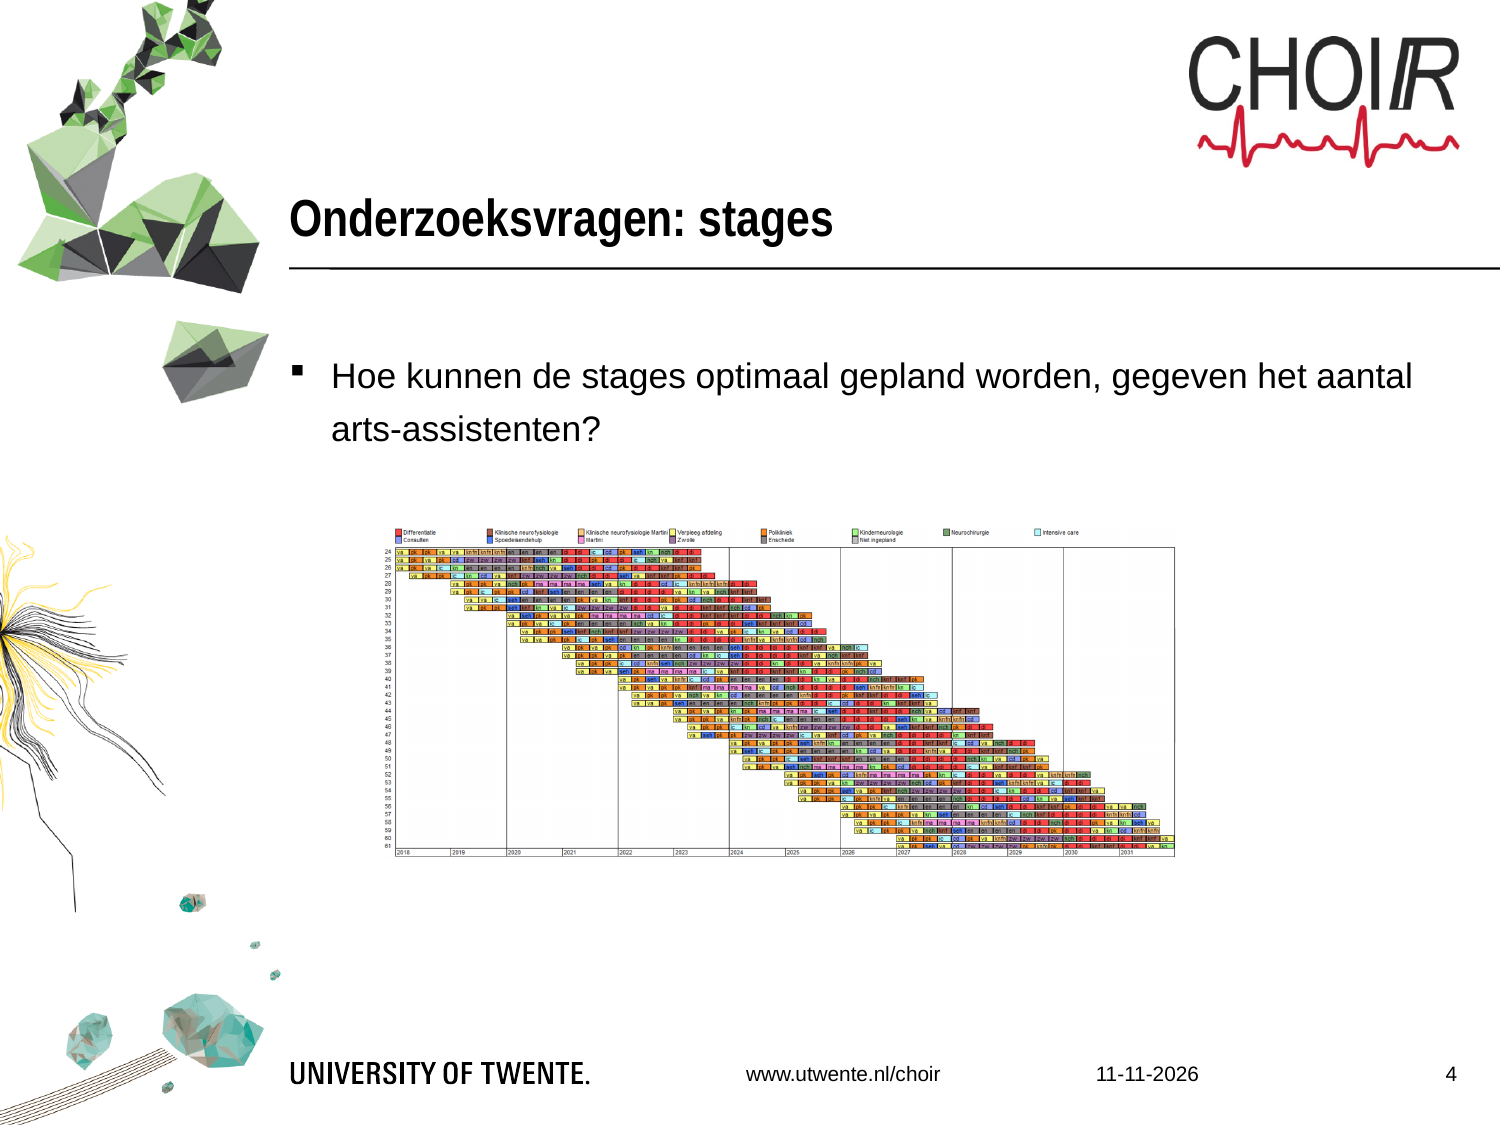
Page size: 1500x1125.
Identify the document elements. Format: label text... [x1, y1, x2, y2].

footer www.utwente.nl/choir 9-2-2018 4 [667, 1043, 1458, 1103]
list Hoe kunnen de stages optimaal gepland worden, gegeven het aantal arts-assistenten? [289, 336, 1457, 921]
picture [379, 526, 1176, 859]
title Onderzoeksvragen: stages [289, 59, 1458, 248]
picture [0, 0, 283, 1125]
picture [1189, 36, 1460, 168]
